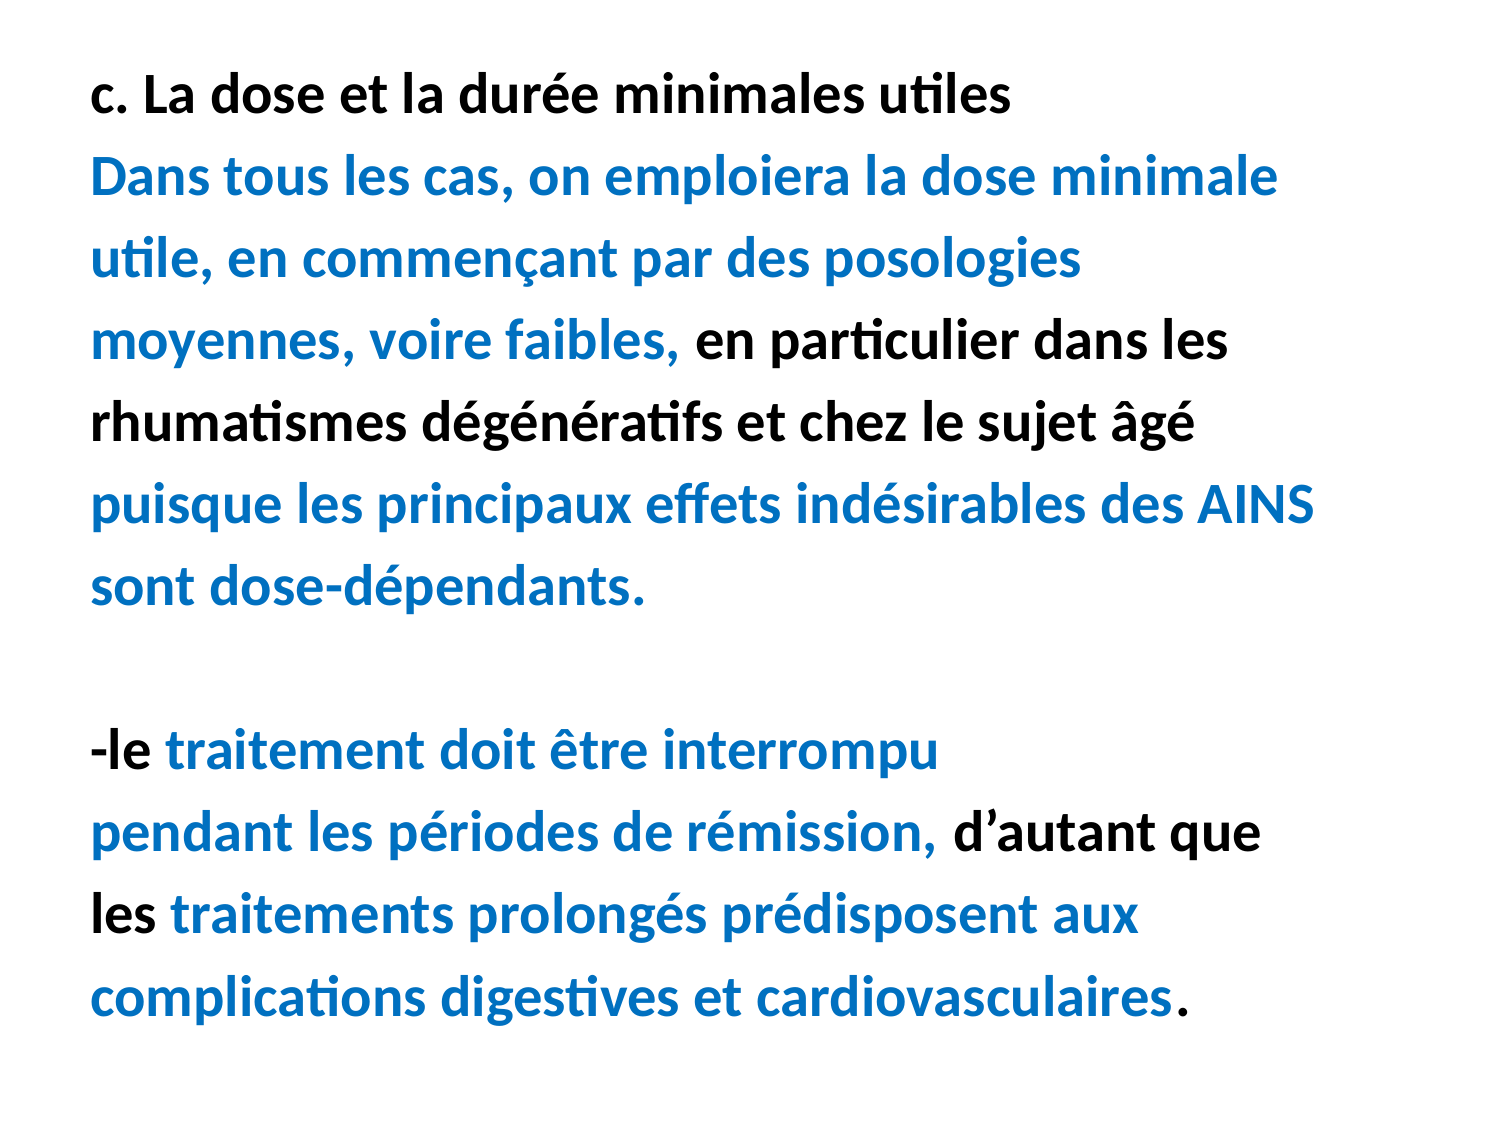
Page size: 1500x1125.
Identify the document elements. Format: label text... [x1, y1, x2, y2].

list c. La dose et la durée minimales utiles Dans tous les cas, on emploiera la dose minimale utile, en commençant par des posologies moyennes, voire faibles, en particulier dans les rhumatismes dégénératifs et chez le sujet âgé puisque les principaux effets indésirables des AINS sont dose-dépendants. -le traitement doit être interrompu pendant les périodes de rémission, d’autant que les traitements prolongés prédisposent aux complications digestives et cardiovasculaires. [75, 46, 1425, 1055]
